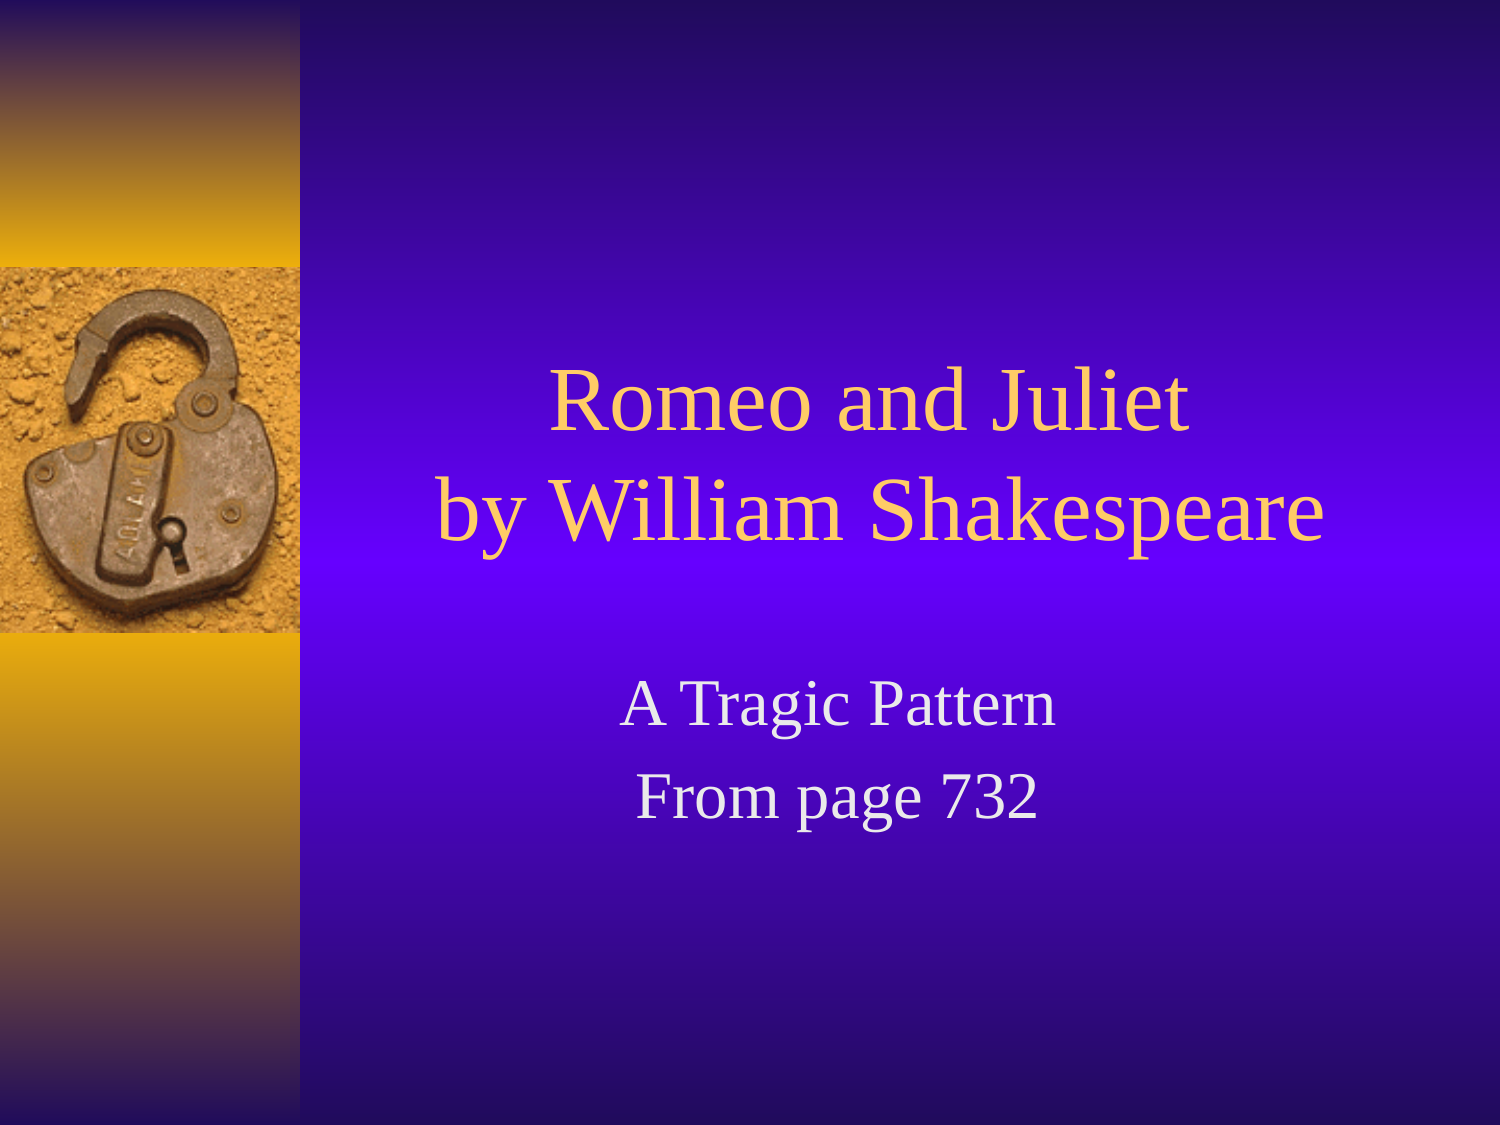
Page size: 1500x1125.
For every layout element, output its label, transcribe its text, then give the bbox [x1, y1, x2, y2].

subtitle A Tragic Pattern From page 732 [313, 651, 1364, 939]
title Romeo and Juliet by William Shakespeare [312, 275, 1450, 623]
picture [0, 267, 300, 633]
